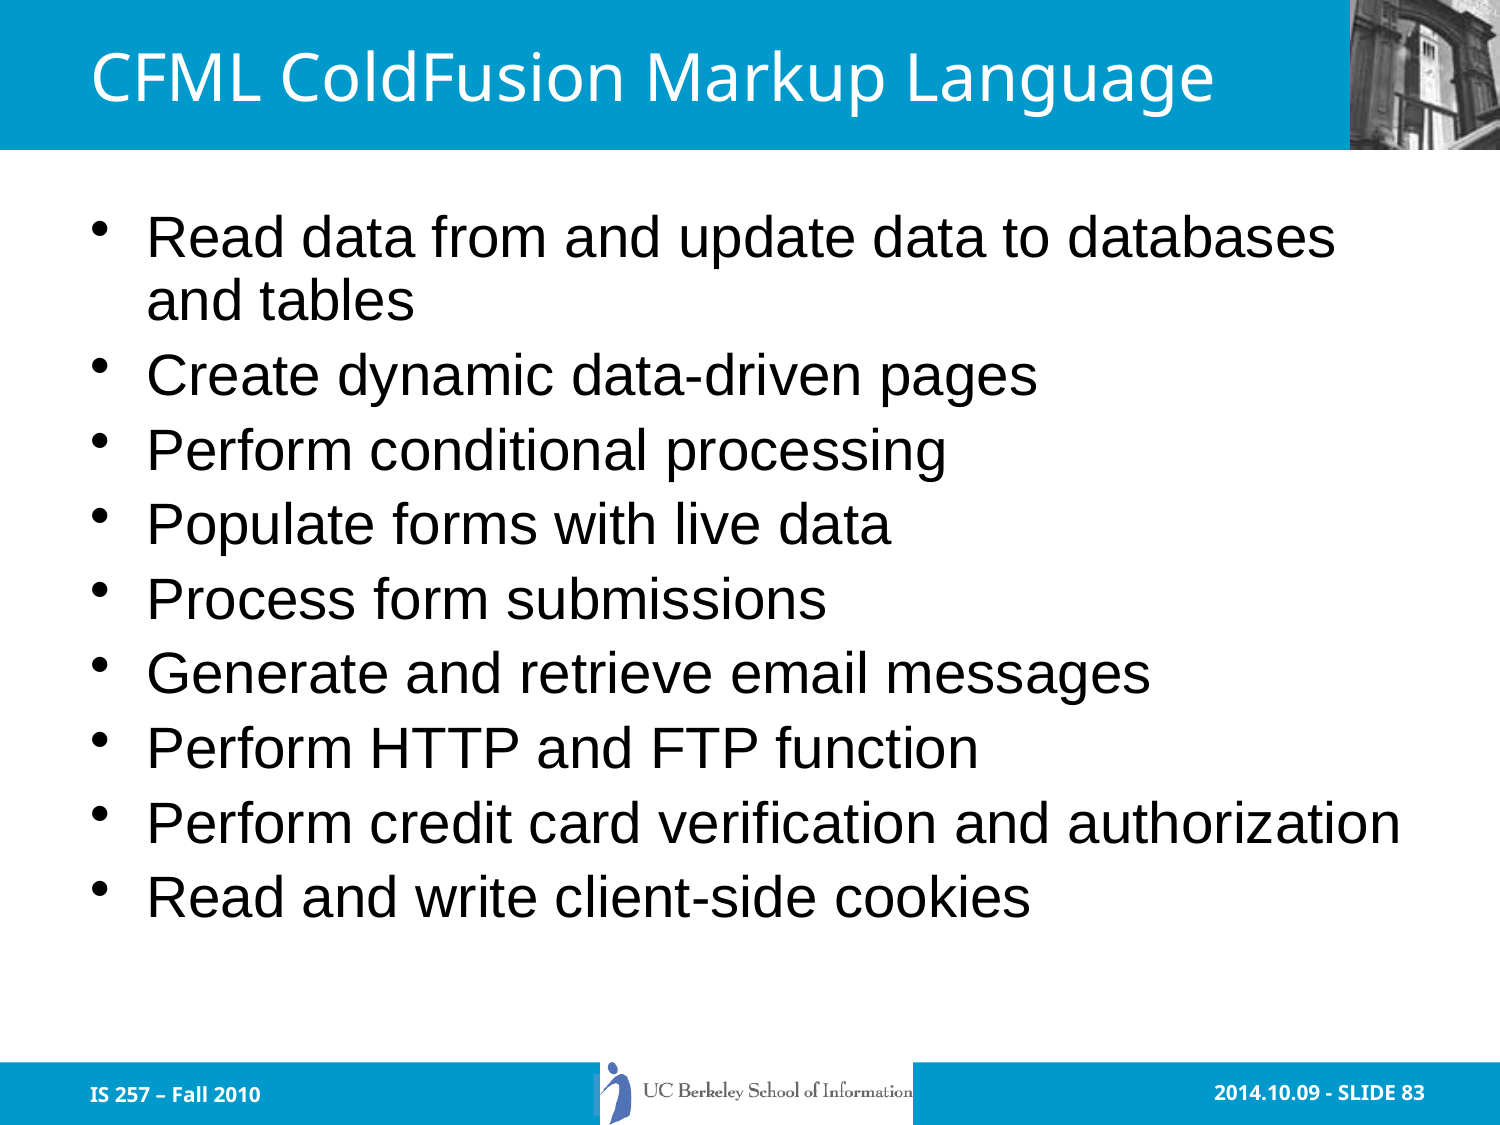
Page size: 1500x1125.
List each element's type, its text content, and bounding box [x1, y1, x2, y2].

list Read data from and update data to databases and tables Create dynamic data-driven pages Perform conditional processing Populate forms with live data Process form submissions Generate and retrieve email messages Perform HTTP and FTP function Perform credit card verification and authorization Read and write client-side cookies [75, 200, 1425, 1013]
picture [594, 1062, 912, 1125]
title CFML ColdFusion Markup Language [75, 0, 1350, 150]
picture [1351, 0, 1500, 150]
slide_number IS 257 – Fall 2010 [75, 1062, 388, 1125]
